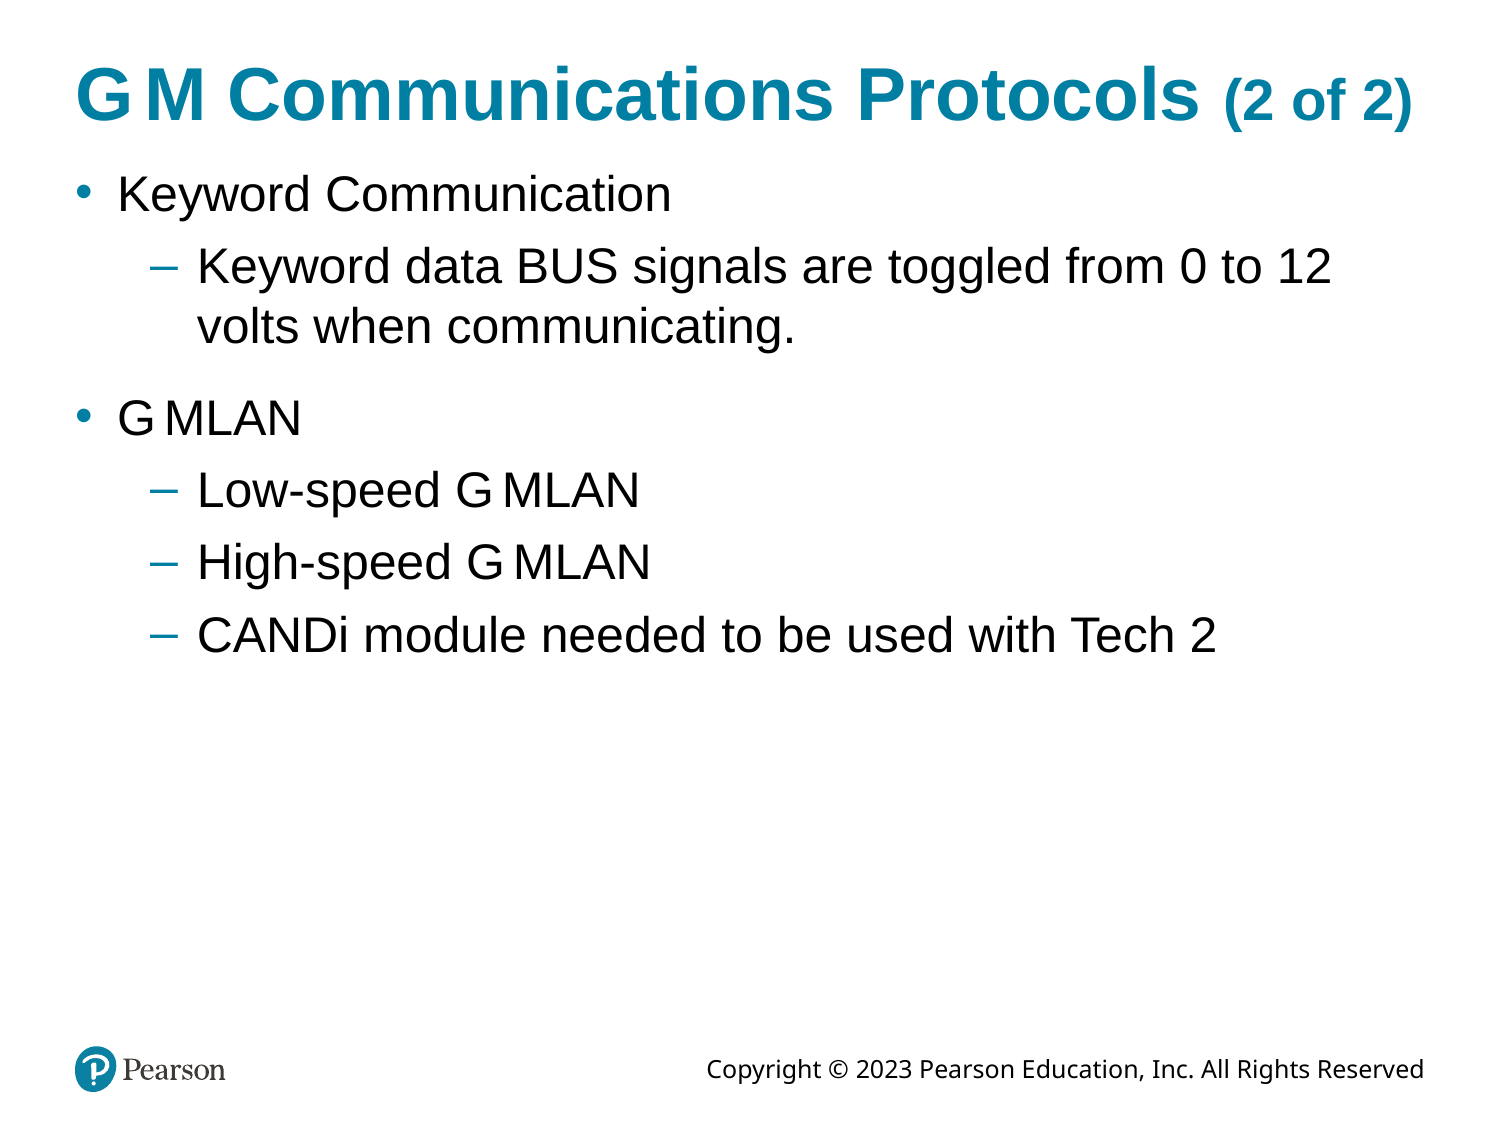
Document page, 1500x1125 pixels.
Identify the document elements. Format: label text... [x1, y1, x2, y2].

list Keyword Communication Keyword data BUS signals are toggled from 0 to 12 volts when communicating. G MLAN Low-speed G MLAN High-speed G MLAN CANDi module needed to be used with Tech 2 [75, 153, 1425, 807]
title G M Communications Protocols (2 of 2) [75, 37, 1425, 153]
